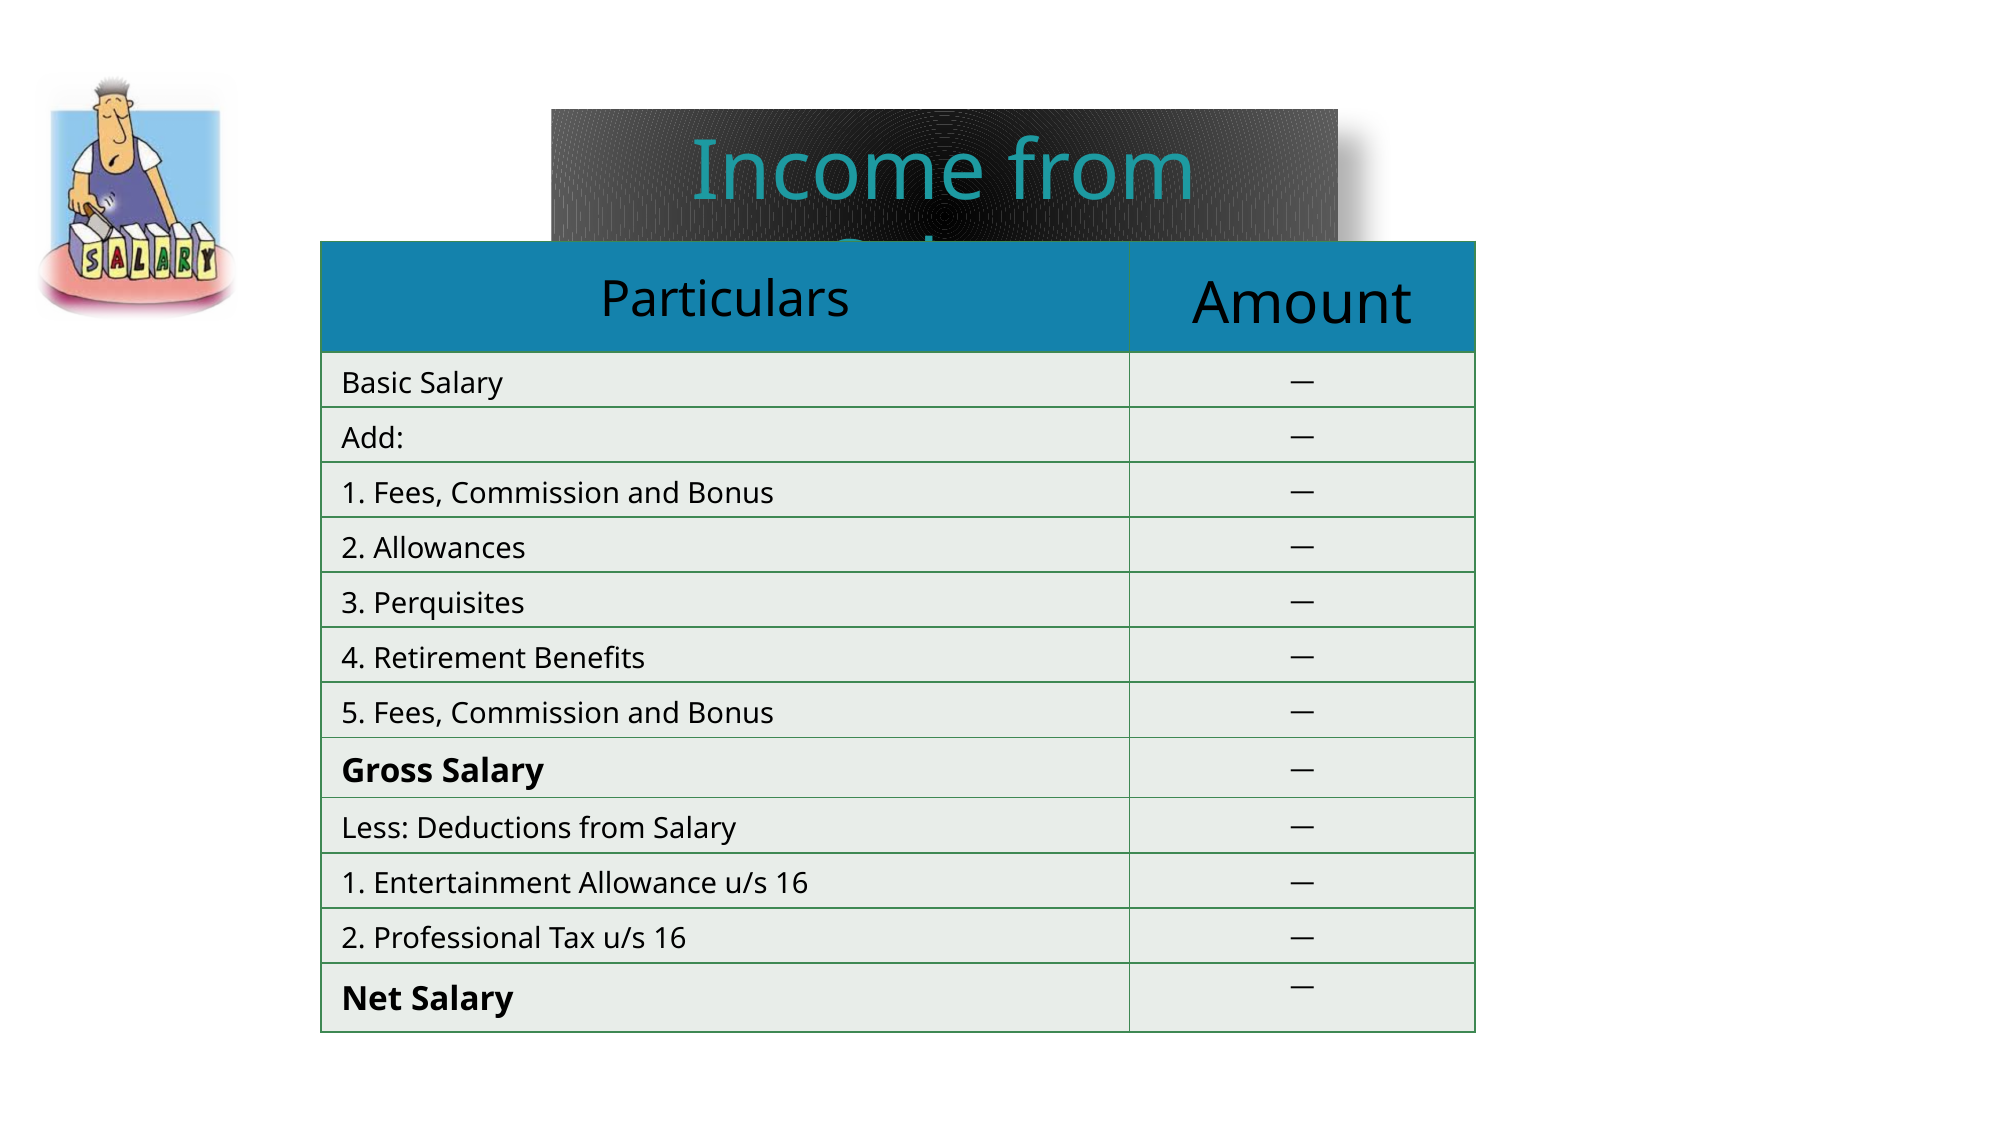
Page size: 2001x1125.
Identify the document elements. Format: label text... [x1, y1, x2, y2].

table_cell Gross Salary [322, 738, 1129, 797]
table_header Amount [1130, 242, 1474, 351]
table_cell 1. Fees, Commission and Bonus [322, 463, 1129, 516]
table_cell Net Salary [322, 964, 1129, 1031]
table_cell 2. Professional Tax u/s 16 [322, 909, 1129, 962]
table_cell 5. Fees, Commission and Bonus [322, 683, 1129, 737]
table_cell — [1130, 408, 1474, 461]
table_cell — [1130, 573, 1474, 626]
table_cell Add: [322, 408, 1129, 461]
table_cell — [1130, 854, 1474, 907]
table_cell — [1130, 683, 1474, 737]
table_cell — [1130, 964, 1474, 1031]
picture [33, 71, 239, 322]
table_cell 3. Perquisites [322, 573, 1129, 626]
table_cell Less: Deductions from Salary [322, 798, 1129, 852]
table_header Particulars [322, 242, 1129, 351]
table_cell — [1130, 628, 1474, 681]
table_cell — [1130, 909, 1474, 962]
table_cell — [1130, 463, 1474, 516]
table_cell — [1130, 798, 1474, 852]
table_cell 4. Retirement Benefits [322, 628, 1129, 681]
table_cell — [1130, 738, 1474, 797]
table_cell — [1130, 518, 1474, 571]
table_cell 2. Allowances [322, 518, 1129, 571]
text_box Income from Salary [551, 108, 1339, 241]
table_cell Basic Salary [322, 353, 1129, 406]
table_cell — [1130, 353, 1474, 406]
table_cell 1. Entertainment Allowance u/s 16 [322, 854, 1129, 907]
